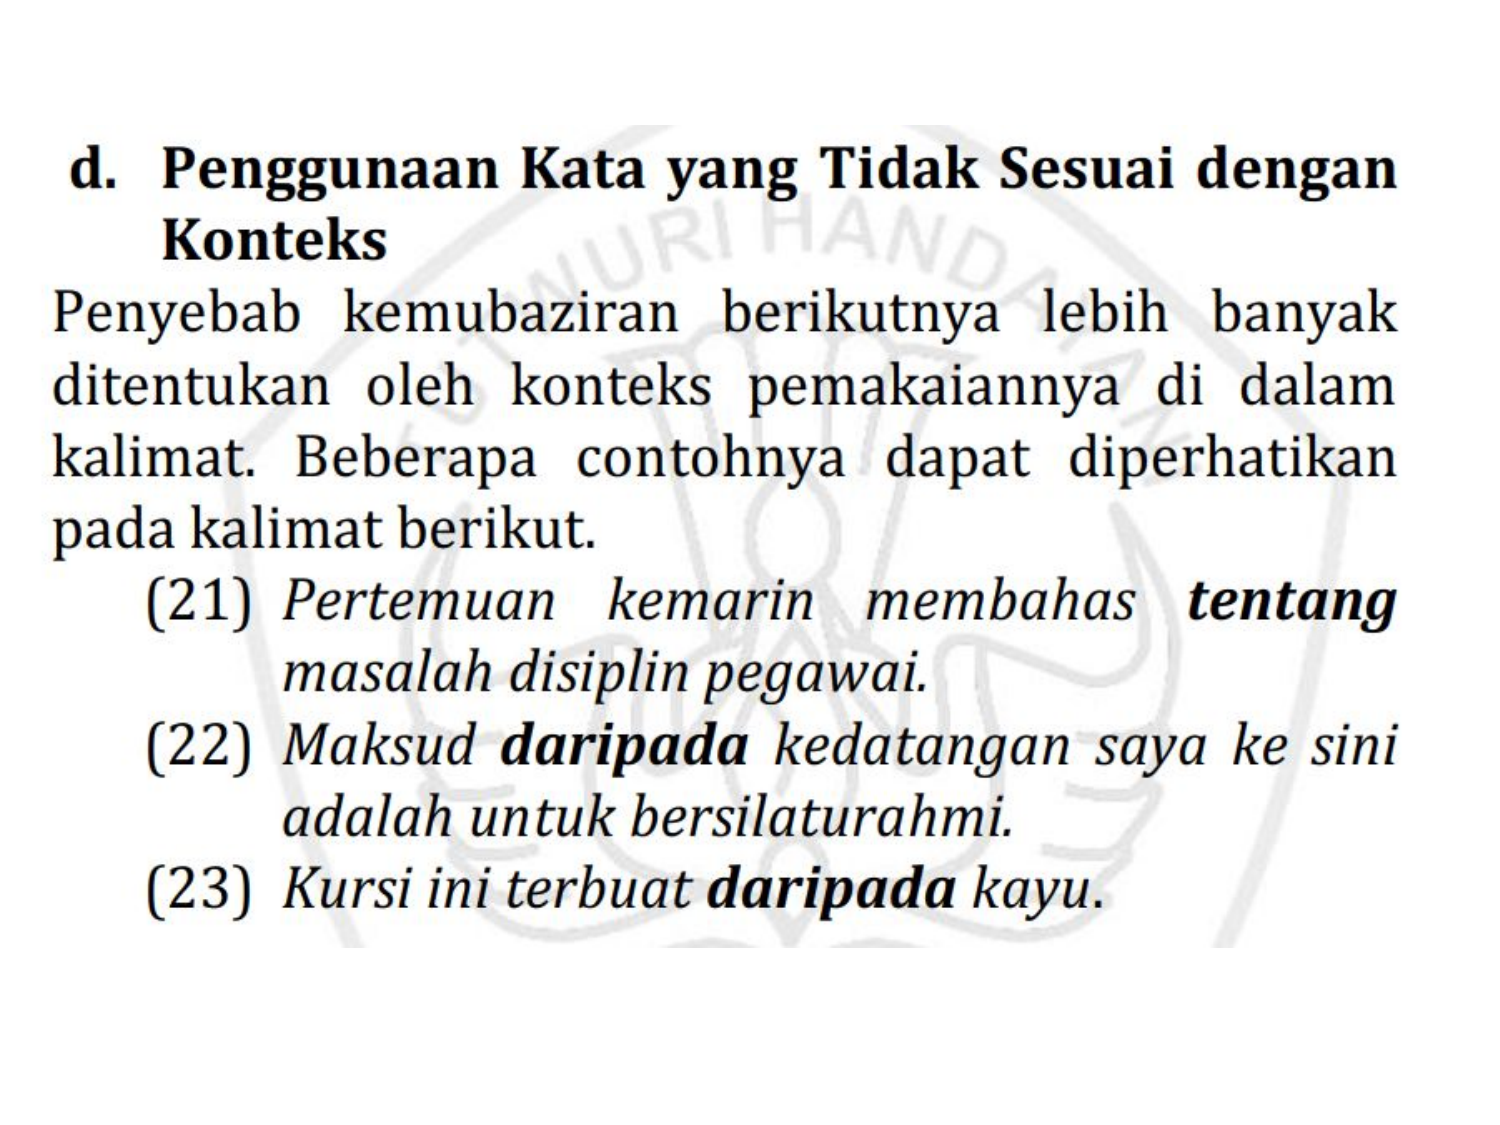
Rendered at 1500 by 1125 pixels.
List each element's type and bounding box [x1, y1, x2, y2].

picture [0, 125, 1500, 948]
